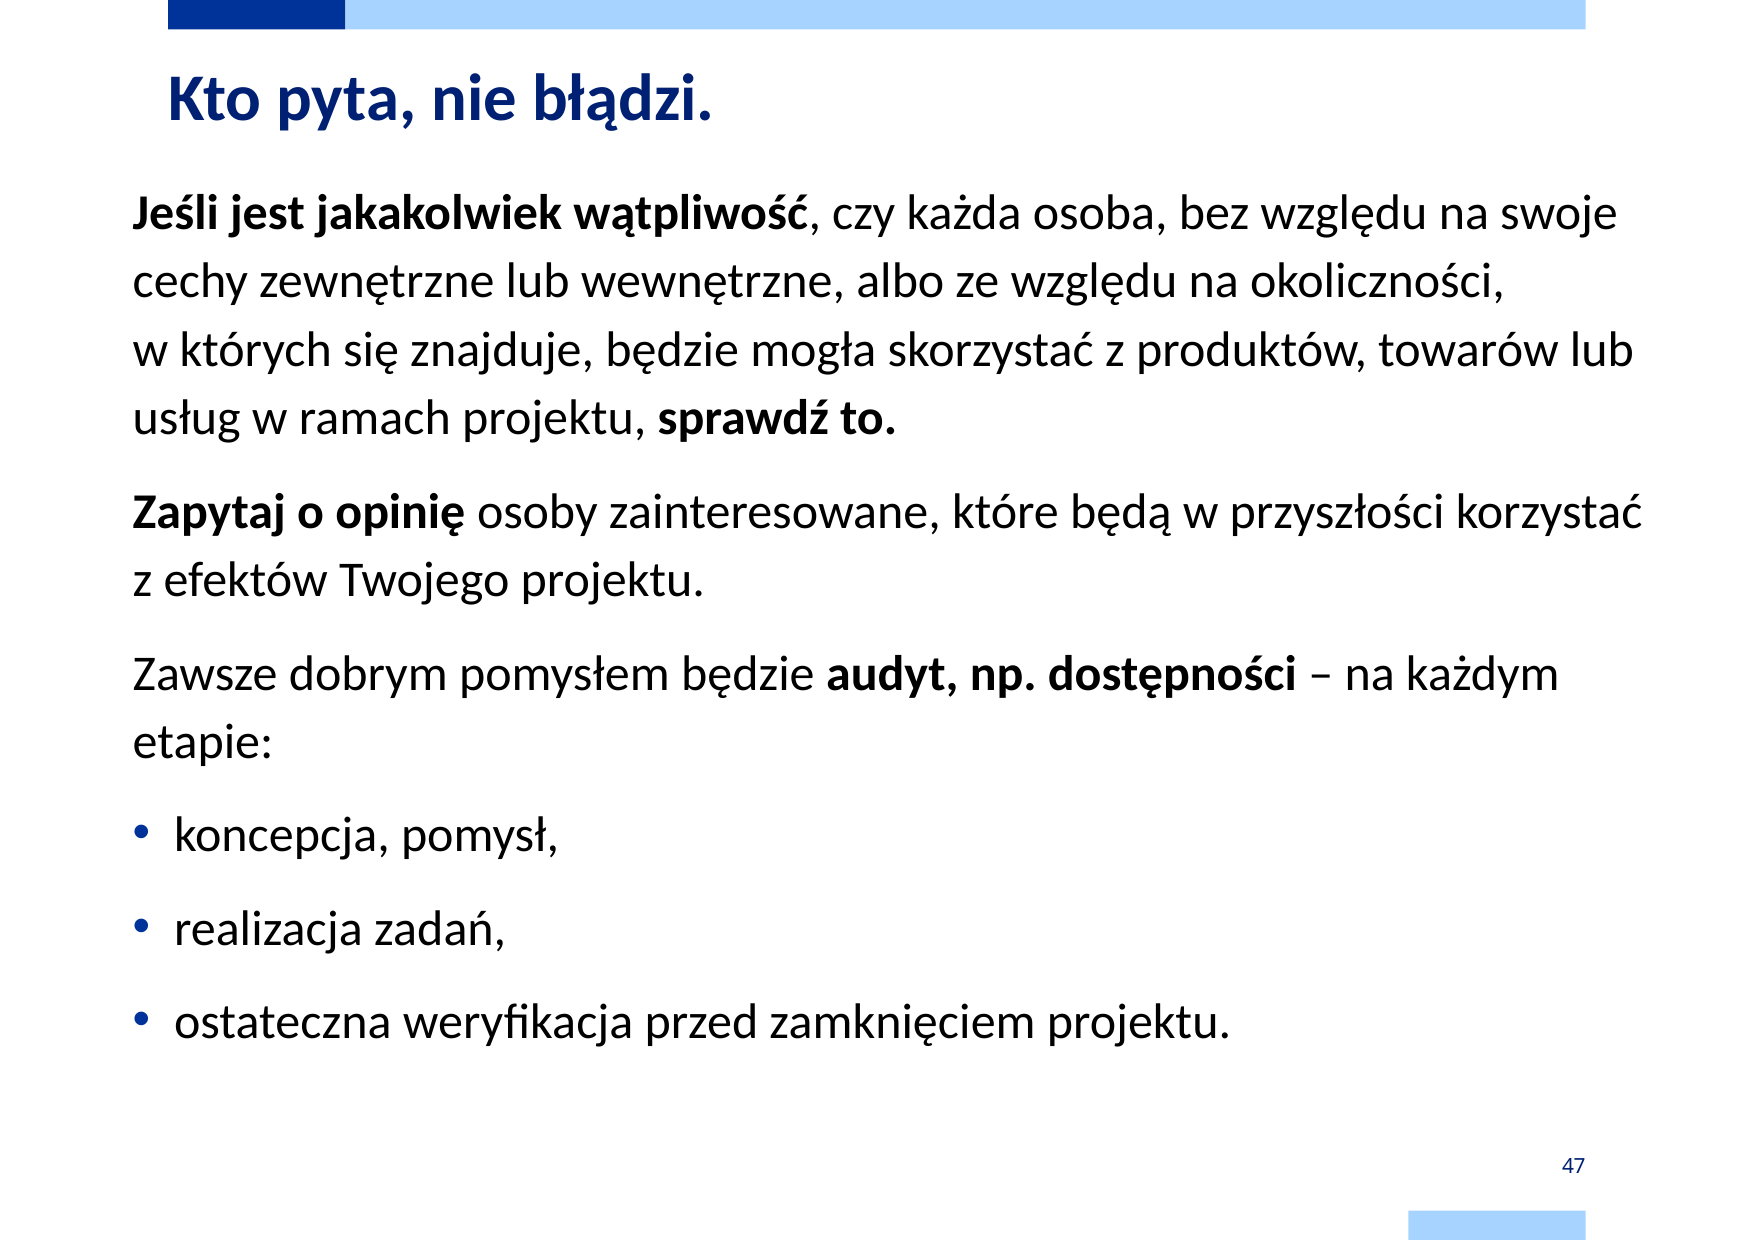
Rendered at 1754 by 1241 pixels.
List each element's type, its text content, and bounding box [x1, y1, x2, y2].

title Kto pyta, nie błądzi. [168, 59, 1586, 171]
list Jeśli jest jakakolwiek wątpliwość, czy każda osoba, bez względu na swoje cechy zewnętrzne lub wewnętrzne, albo ze względu na okoliczności, w których się znajduje, będzie mogła skorzystać z produktów, towarów lub usług w ramach projektu, sprawdź to. Zapytaj o opinię osoby zainteresowane, które będą w przyszłości korzystać z efektów Twojego projektu. Zawsze dobrym pomysłem będzie audyt, np. dostępności – na każdym etapie: koncepcja, pomysł, realizacja zadań, ostateczna weryfikacja przed zamknięciem projektu. [132, 171, 1645, 1152]
slide_number 47 [1408, 1151, 1586, 1182]
